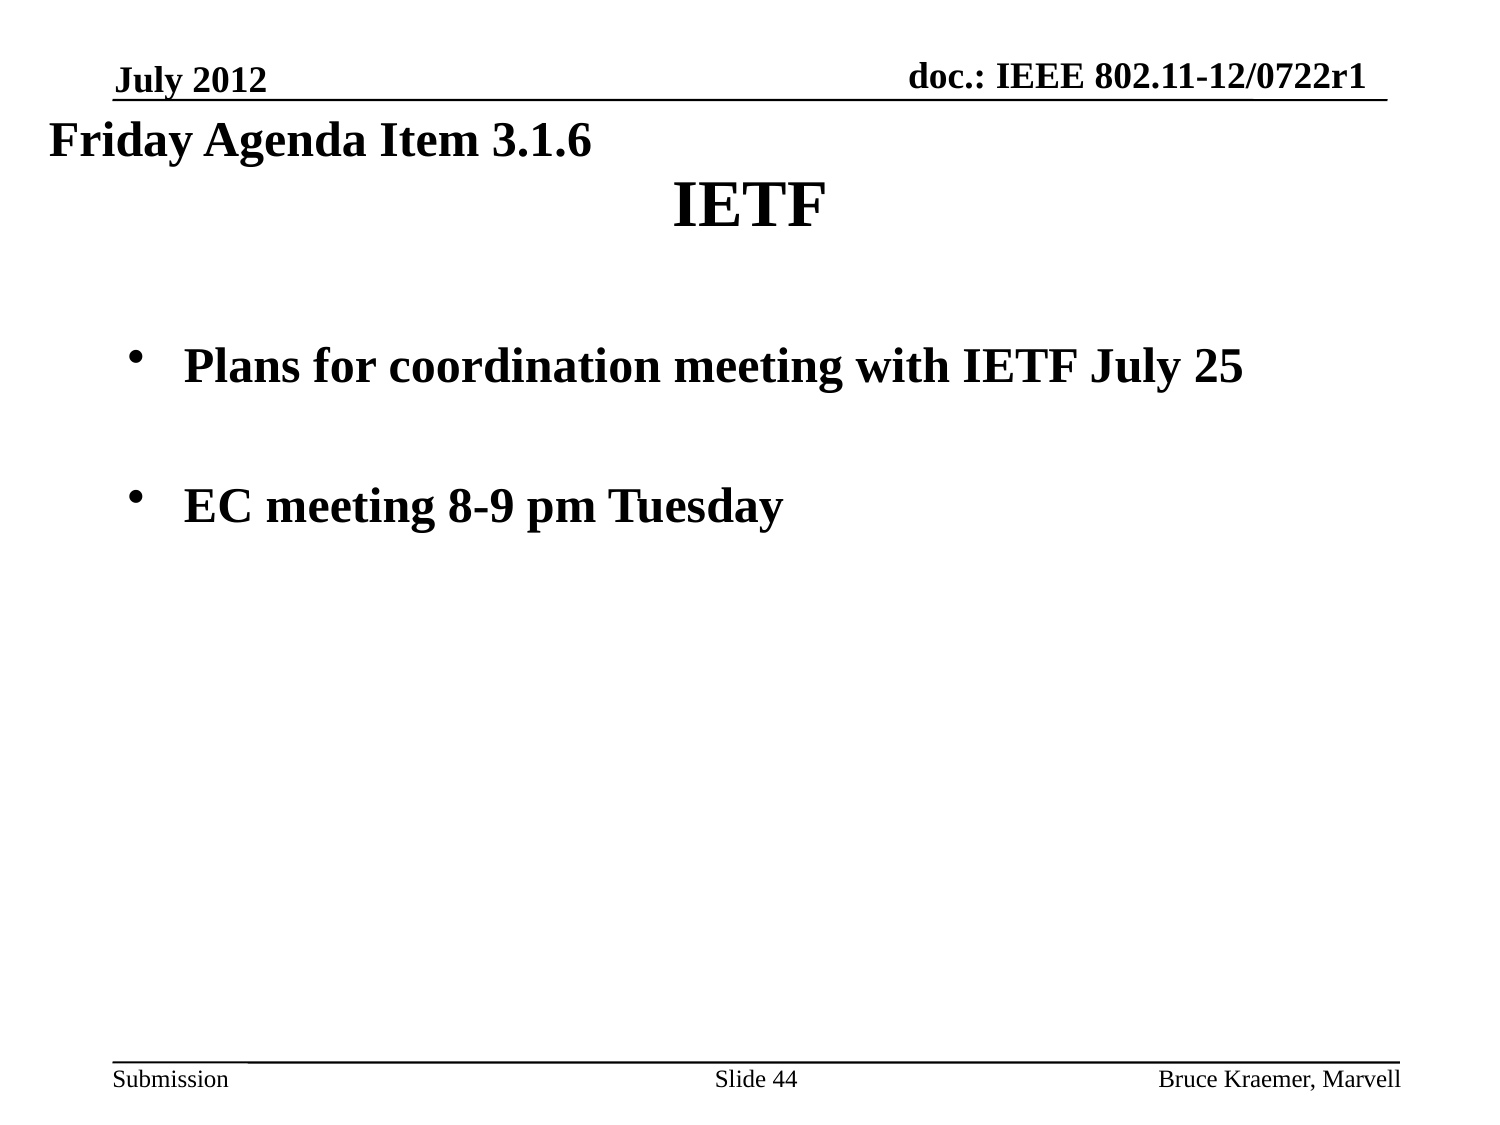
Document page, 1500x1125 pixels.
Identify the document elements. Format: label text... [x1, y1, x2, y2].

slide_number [114, 54, 269, 98]
footer Bruce Kraemer, Marvell [1079, 1062, 1402, 1093]
title IETF [112, 112, 1388, 288]
list Plans for coordination meeting with IETF July 25 EC meeting 8-9 pm Tuesday [112, 324, 1388, 1000]
text_box Friday Agenda Item 3.1.6 [34, 98, 620, 174]
slide_number Slide 44 [712, 1062, 800, 1093]
